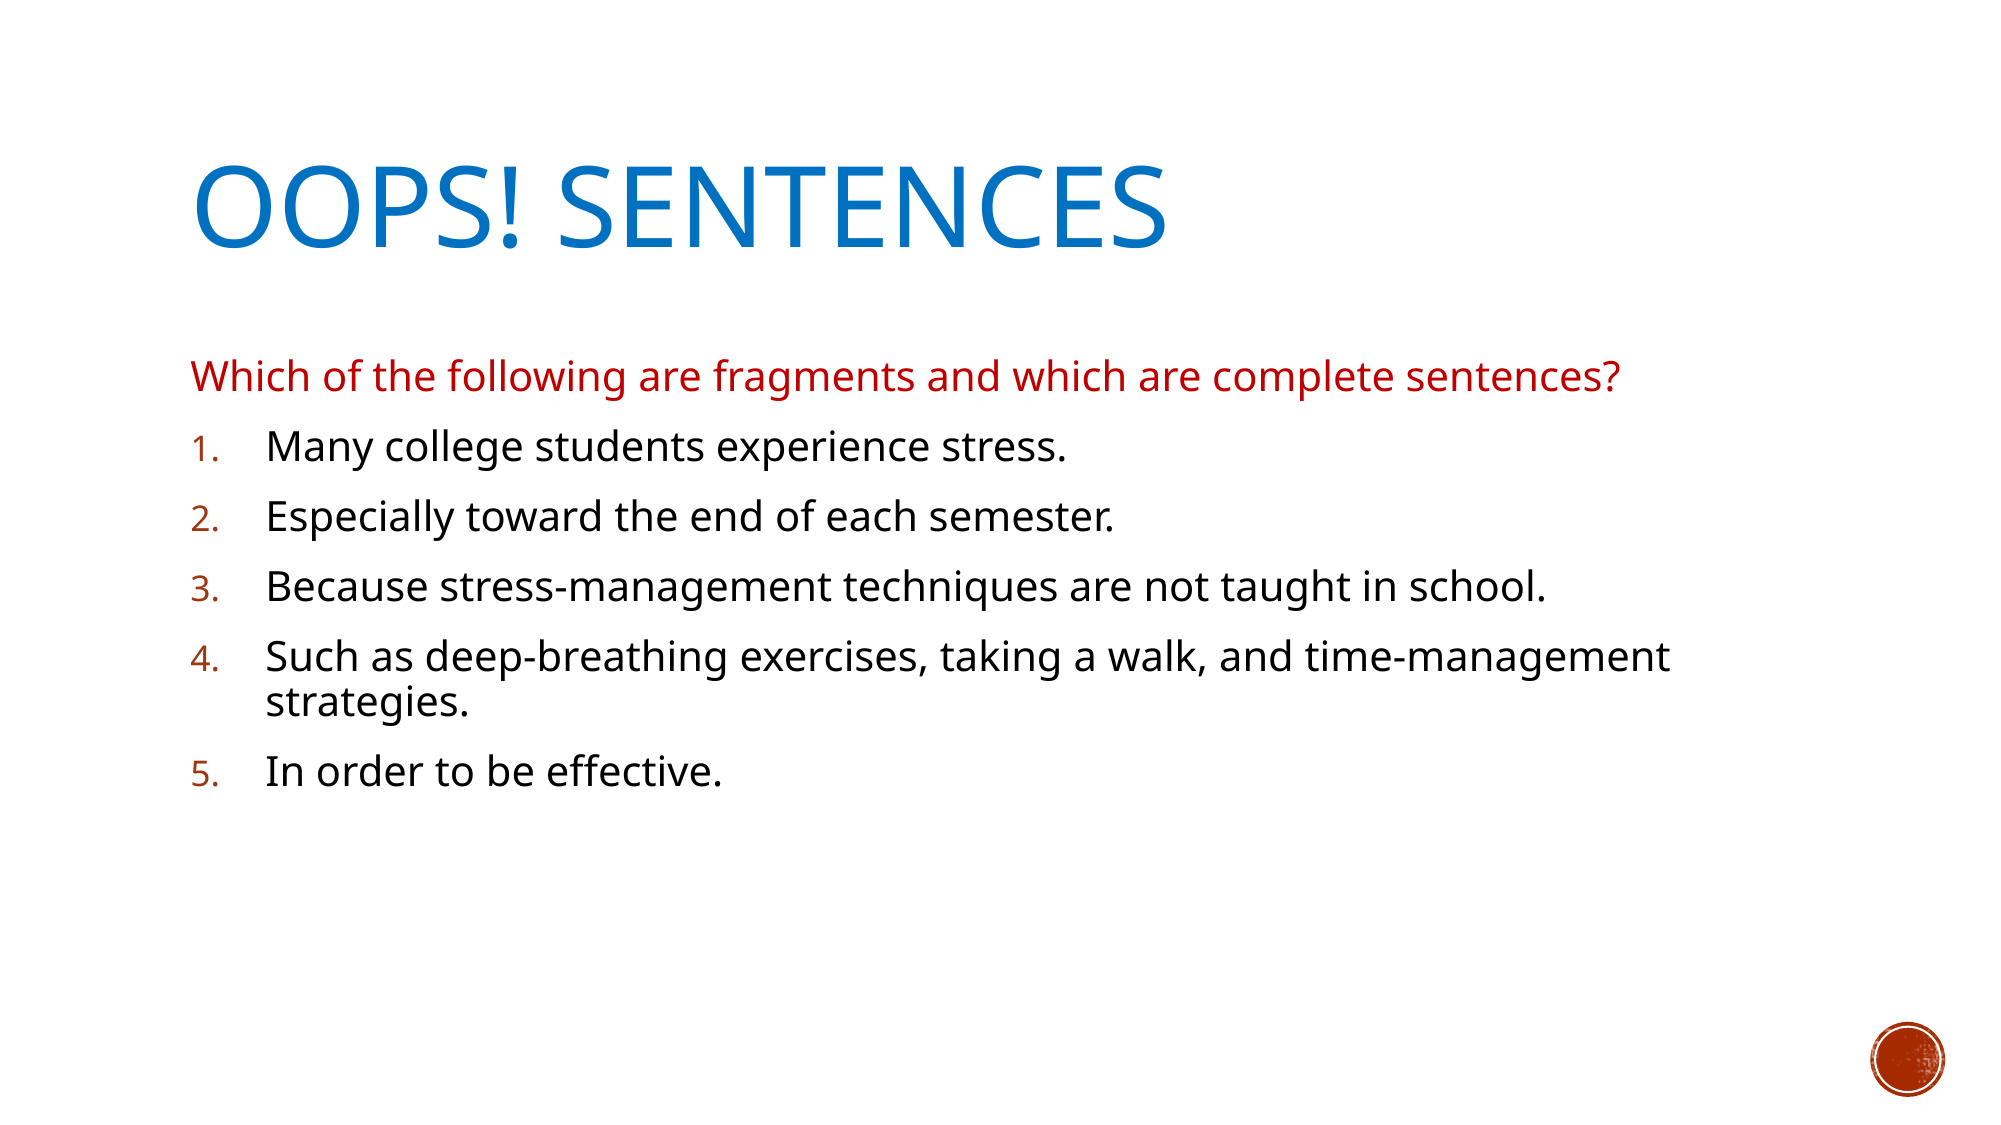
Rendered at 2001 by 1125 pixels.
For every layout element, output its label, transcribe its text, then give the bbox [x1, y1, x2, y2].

list Which of the following are fragments and which are complete sentences? Many college students experience stress. Especially toward the end of each semester. Because stress-management techniques are not taught in school. Such as deep-breathing exercises, taking a walk, and time-management strategies. In order to be effective. [175, 348, 1826, 1013]
title Oops! Sentences [175, 79, 1826, 344]
